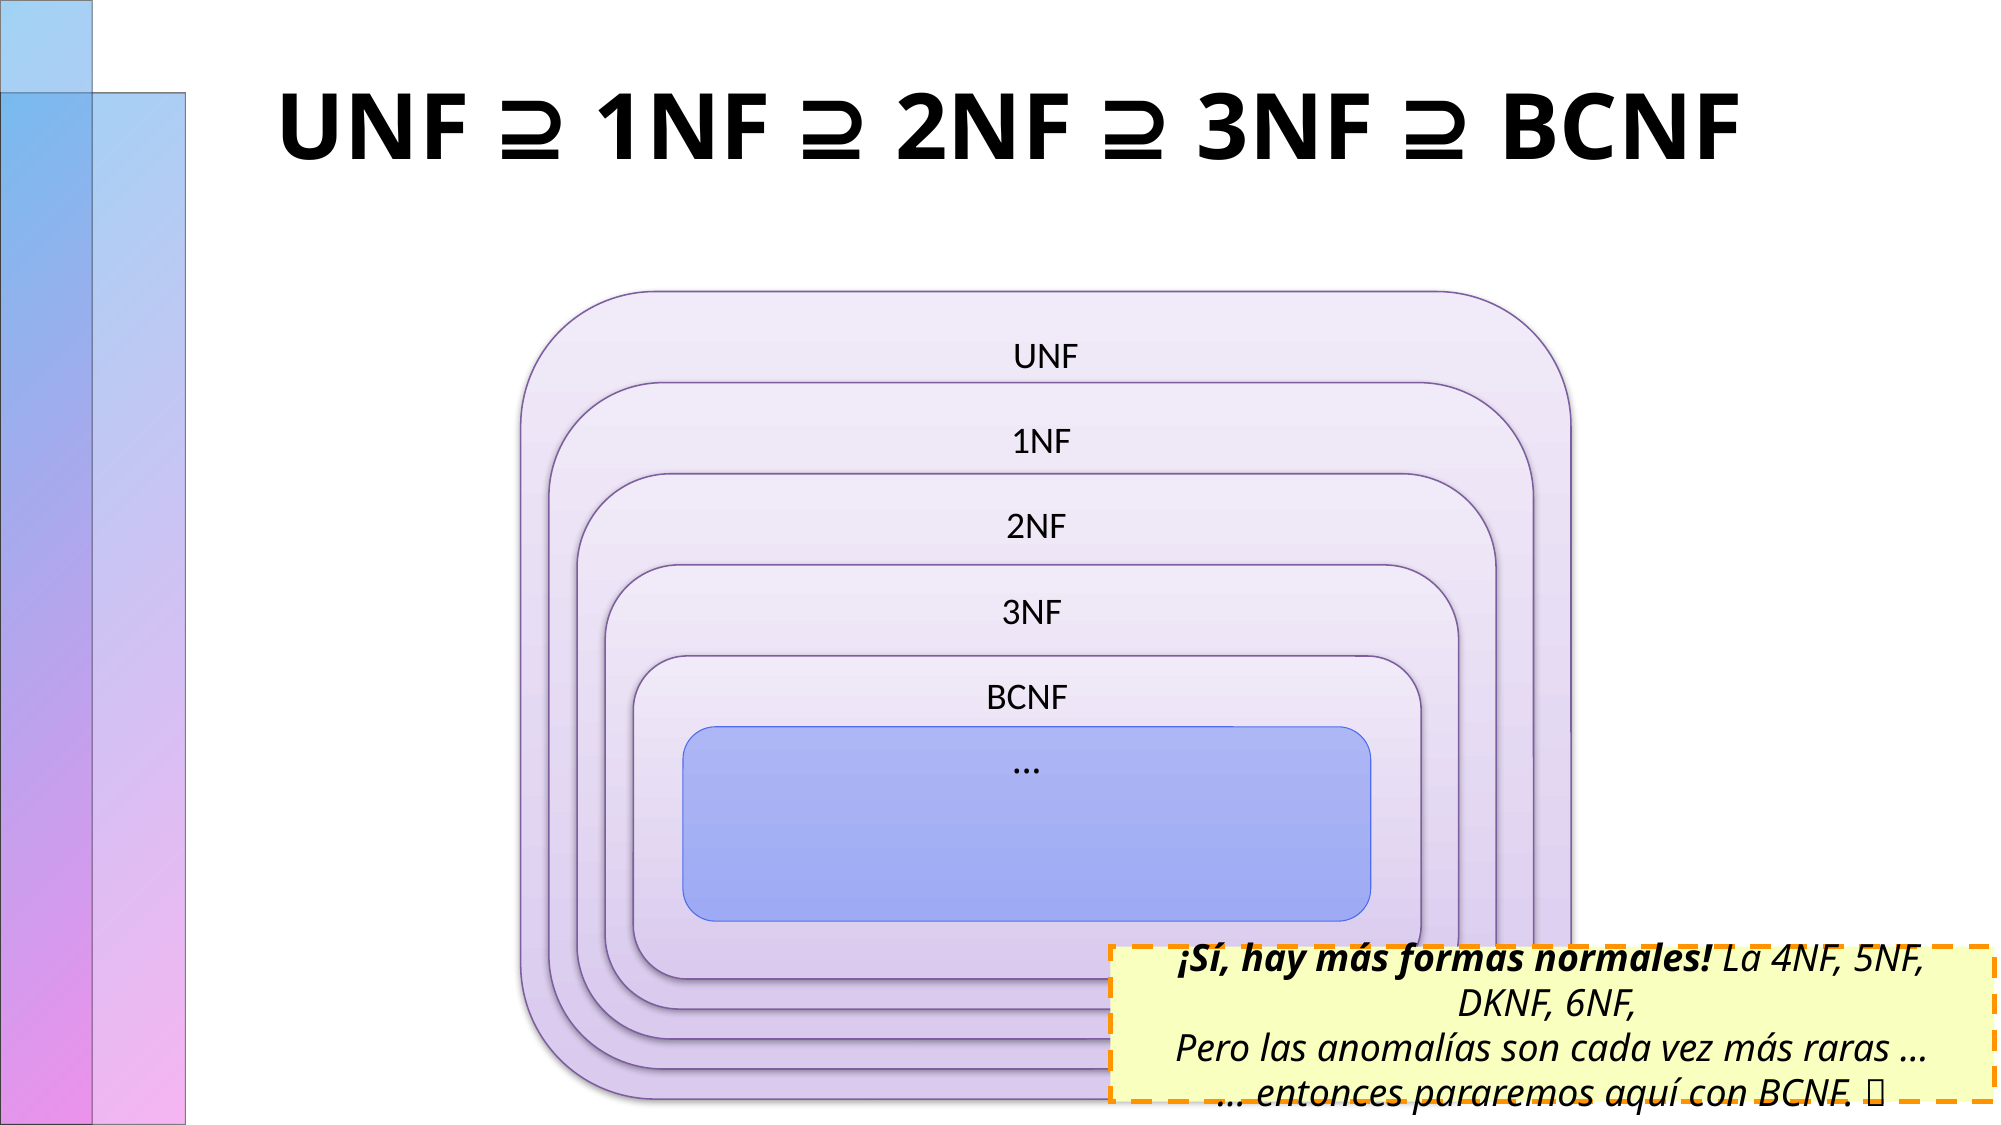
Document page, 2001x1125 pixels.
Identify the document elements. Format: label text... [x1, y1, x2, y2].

text_box BCNF [633, 655, 1422, 980]
text_box ¡Sí, hay más formas normales! La 4NF, 5NF, DKNF, 6NF, Pero las anomalías son cada vez más raras … … entonces pararemos aquí con BCNF.  [1109, 946, 1995, 1103]
text_box 3NF [605, 564, 1459, 1010]
title UNF ⊇ 1NF ⊇ 2NF ⊇ 3NF ⊇ BCNF [260, 60, 1817, 269]
text_box … [682, 726, 1372, 922]
text_box 1NF [548, 382, 1534, 1070]
text_box UNF [520, 291, 1572, 1100]
text_box 2NF [577, 473, 1497, 1040]
